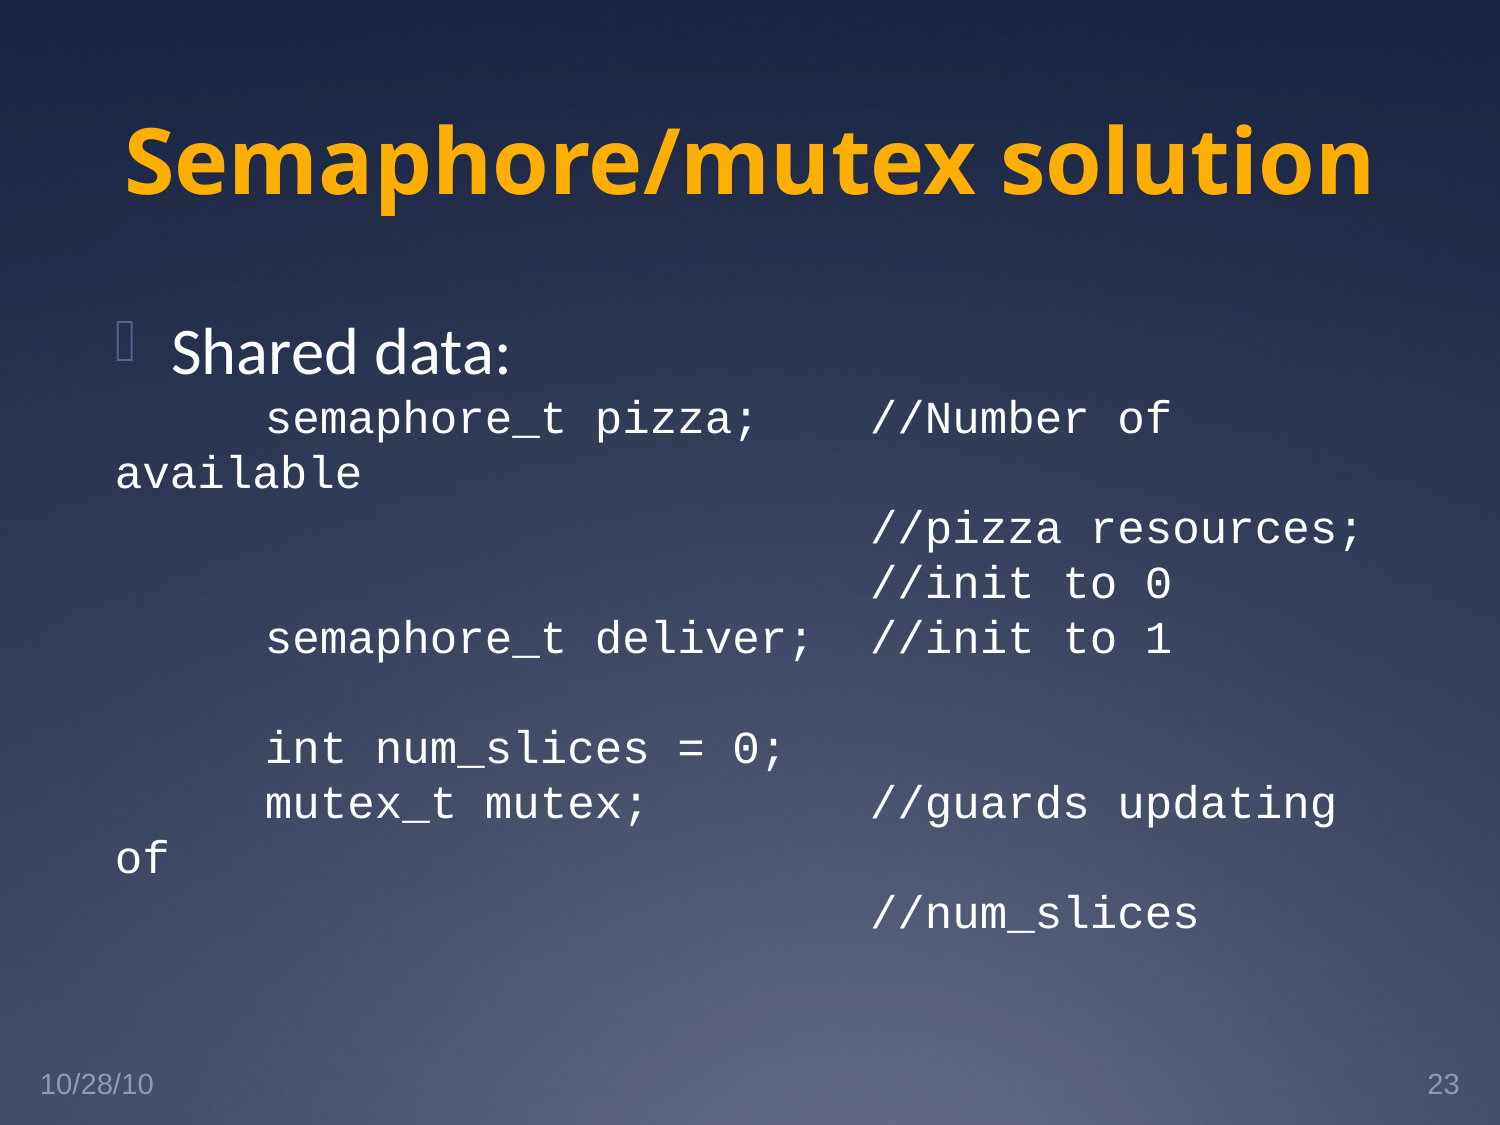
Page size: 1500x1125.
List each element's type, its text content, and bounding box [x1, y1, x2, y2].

slide_number 23 [1374, 1052, 1475, 1113]
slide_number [24, 1052, 288, 1113]
title Semaphore/mutex solution [37, 95, 1463, 225]
list Shared data: semaphore_t pizza; //Number of available //pizza resources; //init to 0 semaphore_t deliver; //init to 1 int num_slices = 0; mutex_t mutex; //guards updating of //num_slices [99, 299, 1400, 1005]
